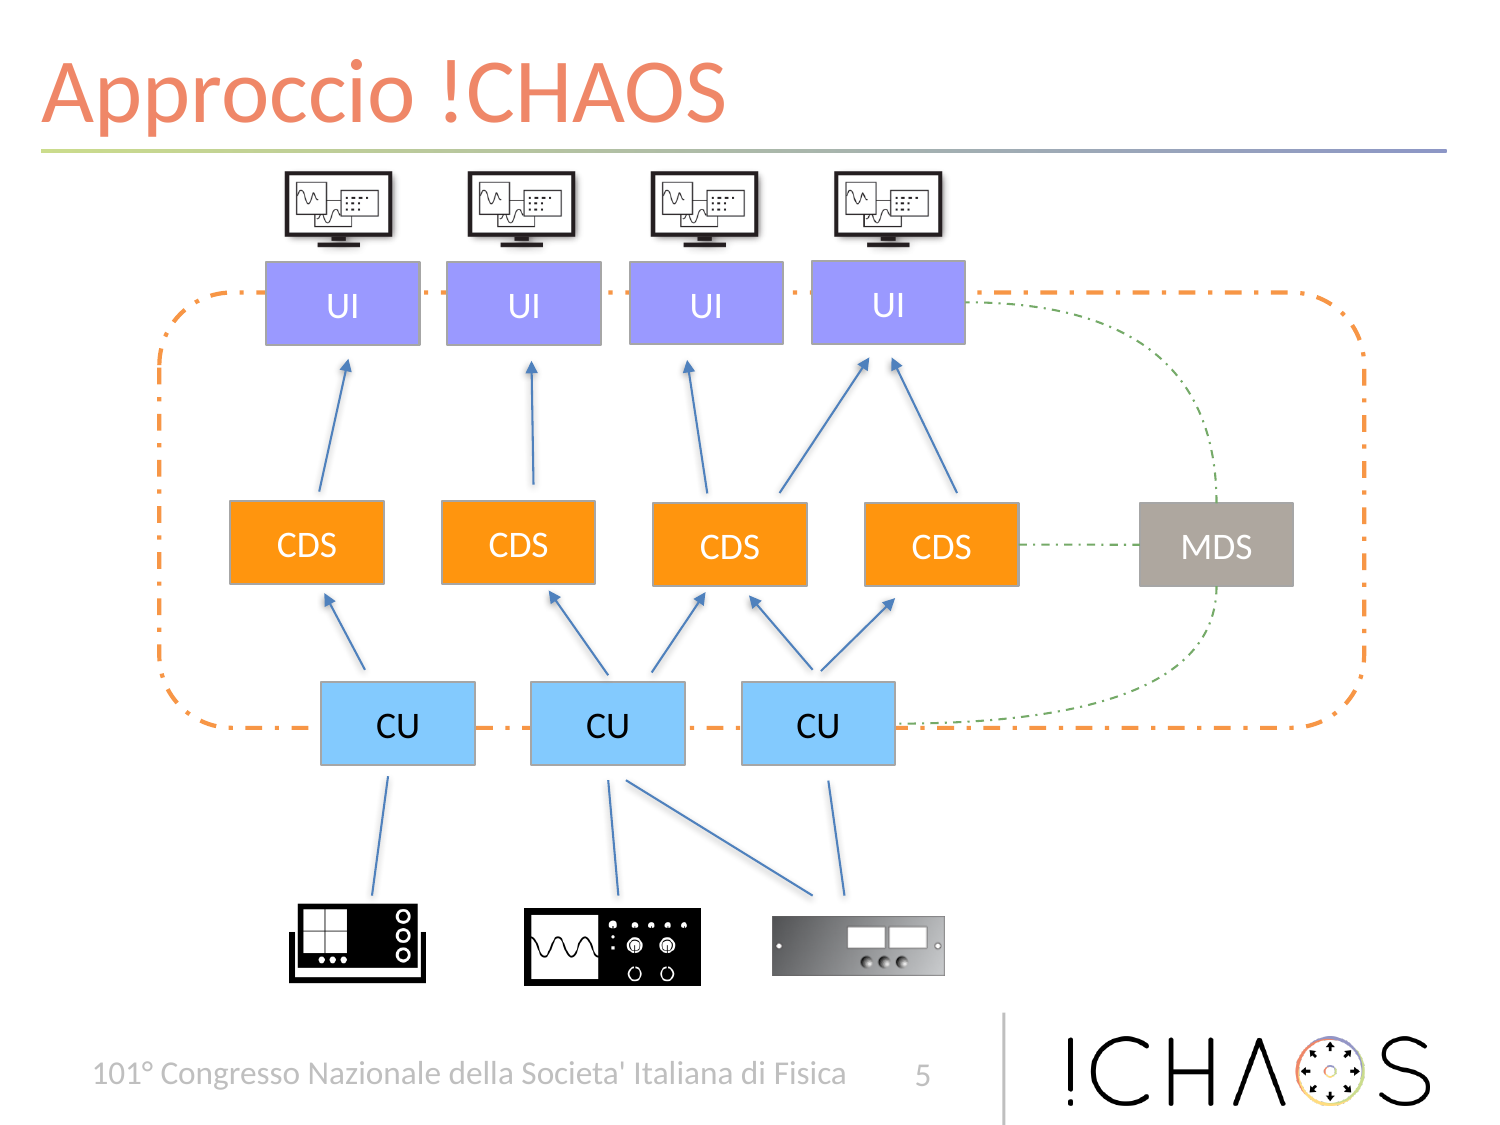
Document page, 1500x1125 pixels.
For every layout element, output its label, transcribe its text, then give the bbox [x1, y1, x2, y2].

picture [457, 160, 592, 263]
text_box UI [445, 260, 603, 347]
text_box CU [529, 680, 687, 767]
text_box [779, 357, 870, 494]
title Approccio !CHAOS [41, 19, 1447, 153]
text_box CDS [440, 499, 597, 586]
text_box MDS [1138, 501, 1295, 588]
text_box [371, 775, 389, 896]
picture [771, 915, 945, 977]
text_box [686, 359, 708, 494]
text_box CDS [228, 499, 386, 586]
text_box UI [627, 260, 785, 347]
picture [823, 160, 958, 263]
picture [274, 160, 408, 263]
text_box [827, 780, 845, 896]
text_box CDS [651, 501, 809, 588]
list 101° Congresso Nazionale della Societa' Italiana di Fisica [76, 1041, 869, 1102]
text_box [548, 590, 609, 676]
picture [288, 874, 426, 1012]
text_box CDS [863, 501, 981, 588]
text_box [748, 595, 813, 671]
text_box [1130, 290, 1367, 730]
picture [1068, 1036, 1430, 1106]
text_box CU [319, 680, 477, 767]
picture [524, 858, 702, 1036]
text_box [820, 597, 896, 672]
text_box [891, 357, 958, 494]
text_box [625, 779, 813, 896]
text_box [990, 277, 1192, 529]
picture [640, 160, 775, 263]
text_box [986, 533, 1125, 816]
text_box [318, 358, 349, 492]
text_box [157, 290, 985, 730]
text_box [651, 591, 706, 673]
text_box UI [810, 259, 967, 346]
text_box UI [264, 260, 422, 347]
text_box CU [739, 680, 897, 767]
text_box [608, 779, 619, 896]
slide_number 5 [868, 1042, 947, 1103]
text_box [324, 592, 366, 670]
